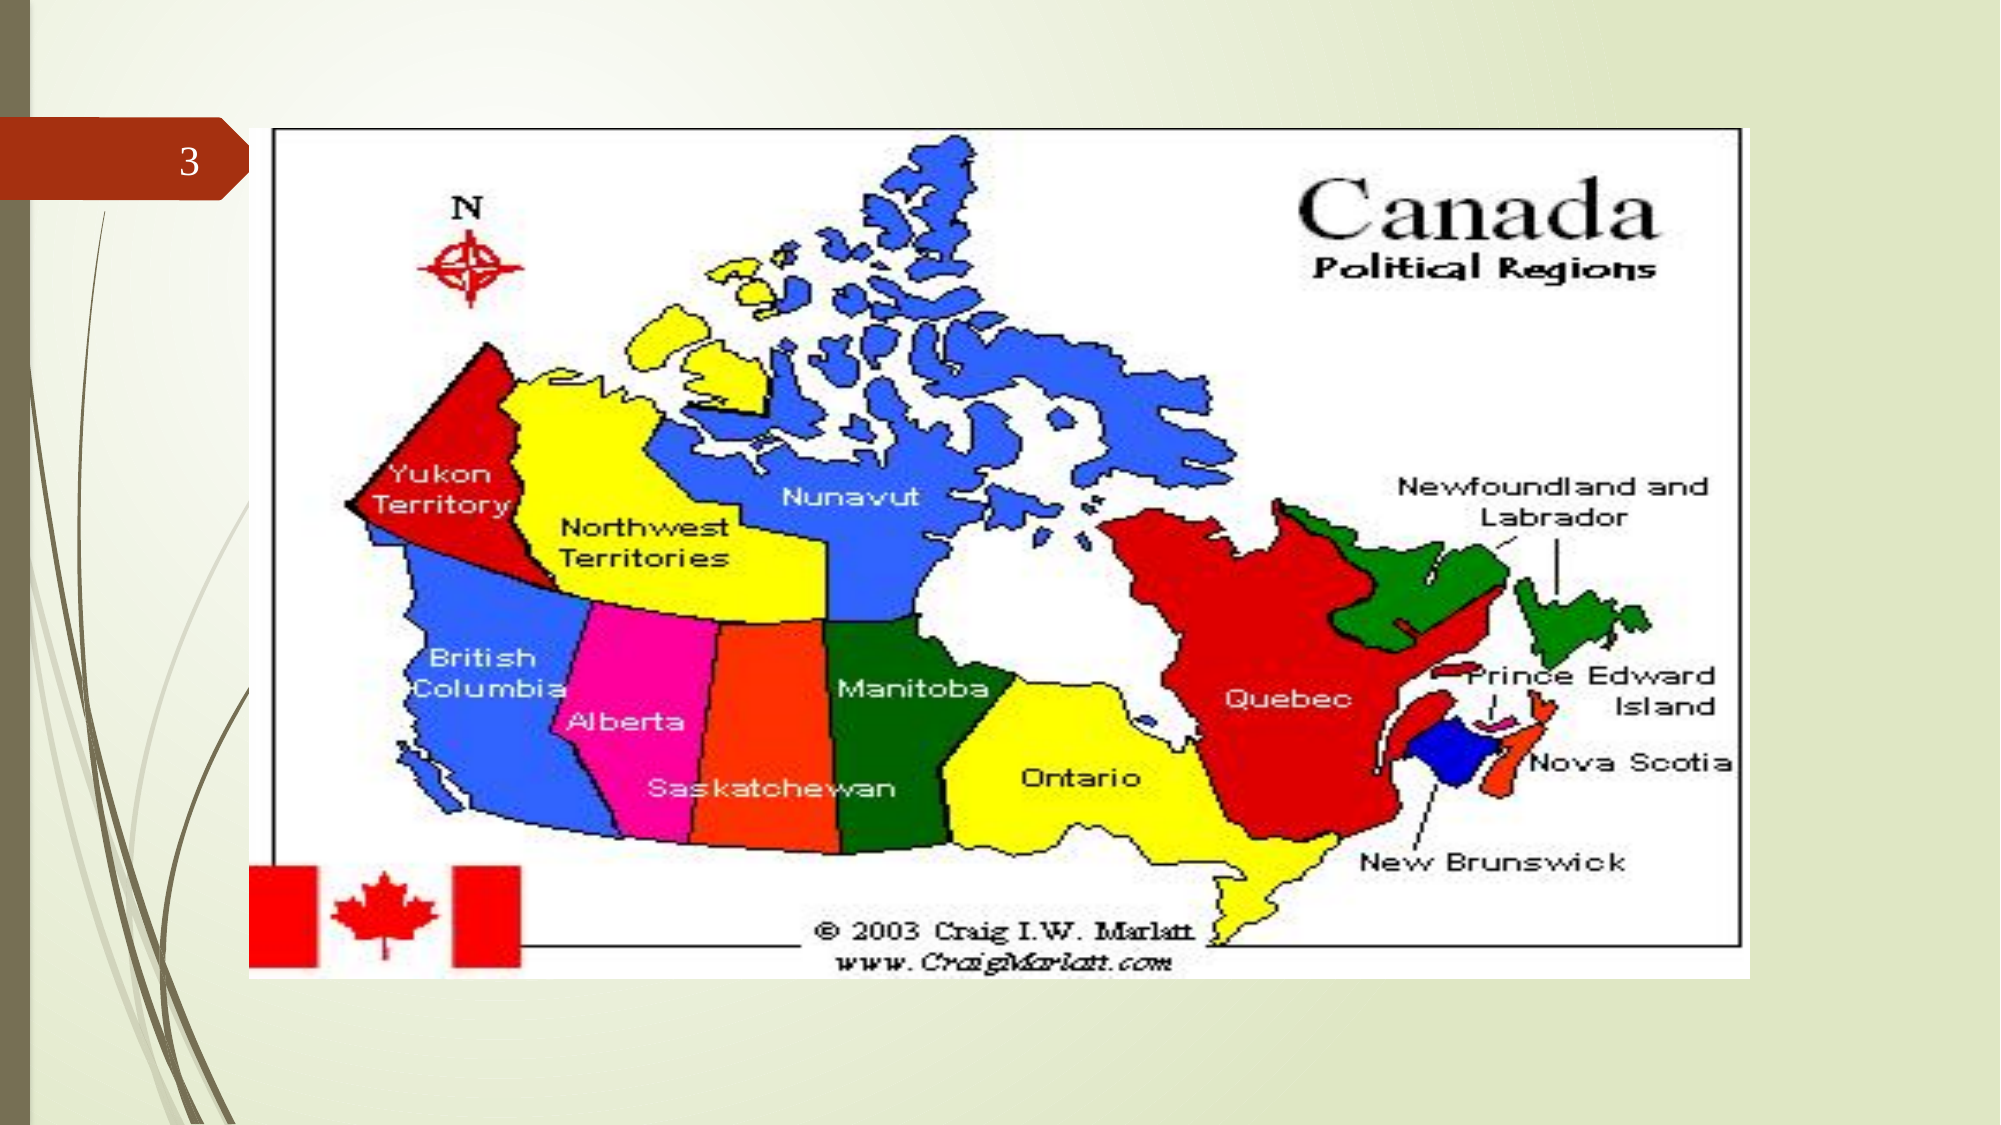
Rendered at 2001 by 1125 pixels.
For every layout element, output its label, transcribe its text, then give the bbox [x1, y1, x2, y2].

slide_number 3 [87, 129, 216, 190]
picture [249, 128, 1751, 980]
